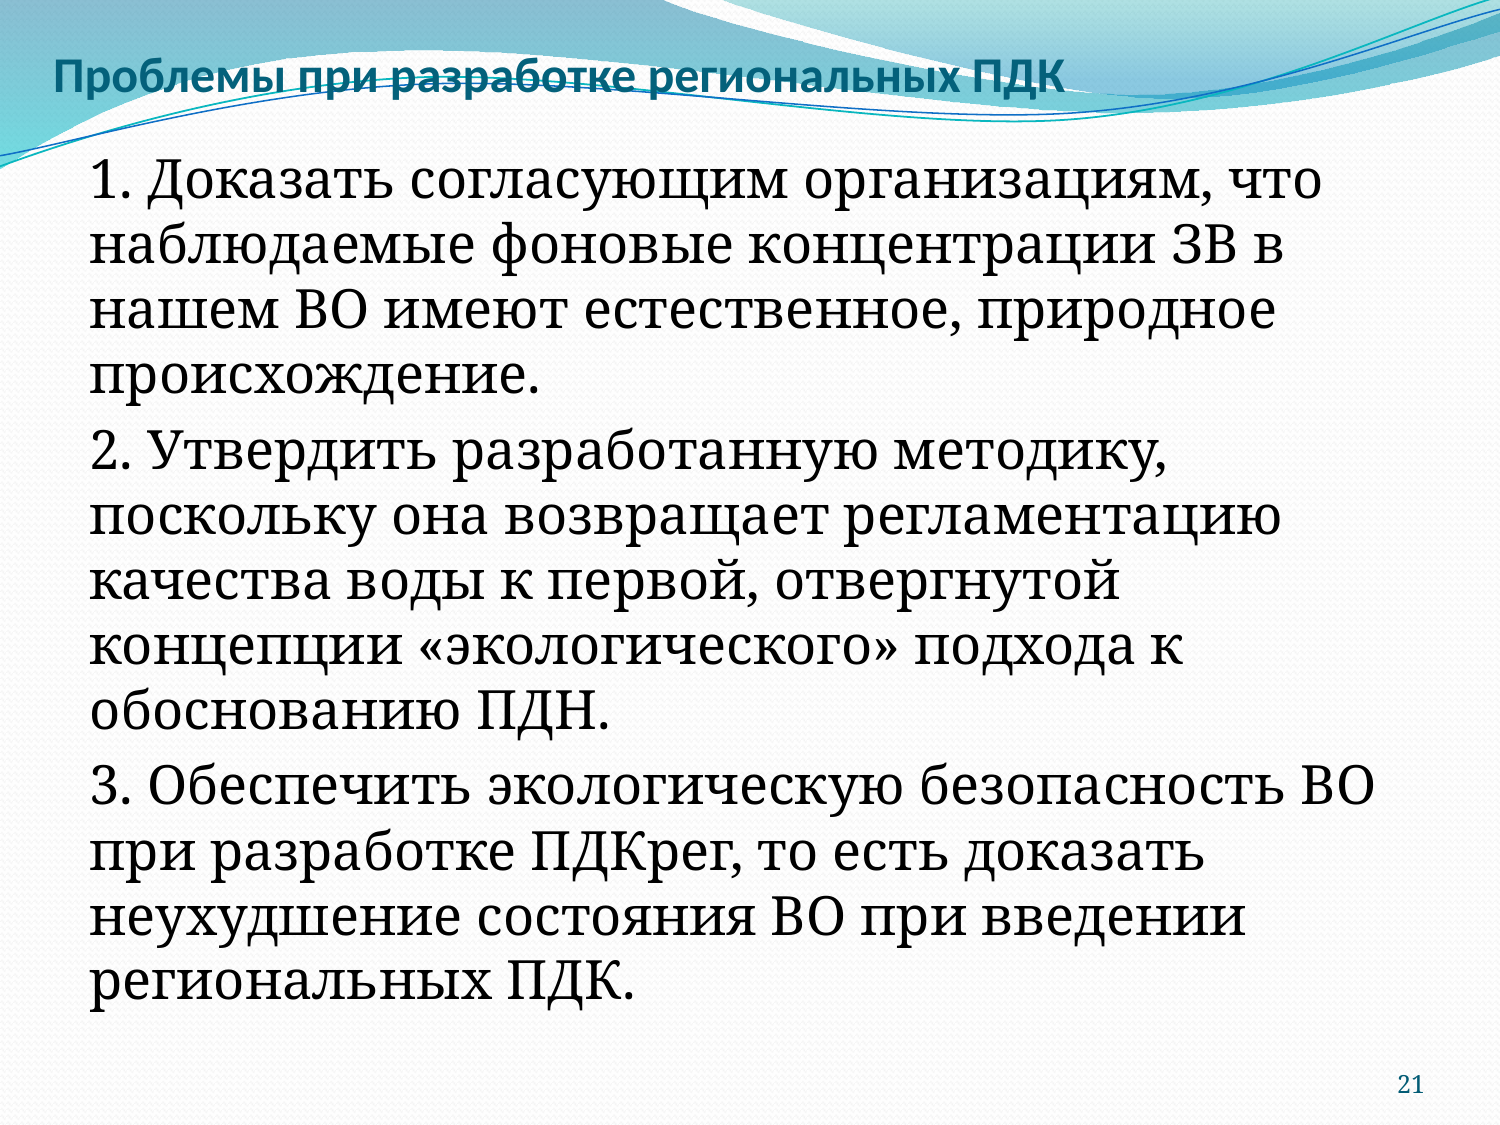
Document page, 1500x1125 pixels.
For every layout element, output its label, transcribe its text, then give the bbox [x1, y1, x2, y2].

slide_number 21 [1299, 1042, 1425, 1103]
list 1. Доказать согласующим организациям, что наблюдаемые фоновые концентрации ЗВ в нашем ВО имеют естественное, природное происхождение. 2. Утвердить разработанную методику, поскольку она возвращает регламентацию качества воды к первой, отвергнутой концепции «экологического» подхода к обоснованию ПДН. 3. Обеспечить экологическую безопасность ВО при разработке ПДКрег, то есть доказать неухудшение состояния ВО при введении региональных ПДК. [75, 137, 1425, 1038]
title Проблемы при разработке региональных ПДК [53, 30, 1404, 103]
